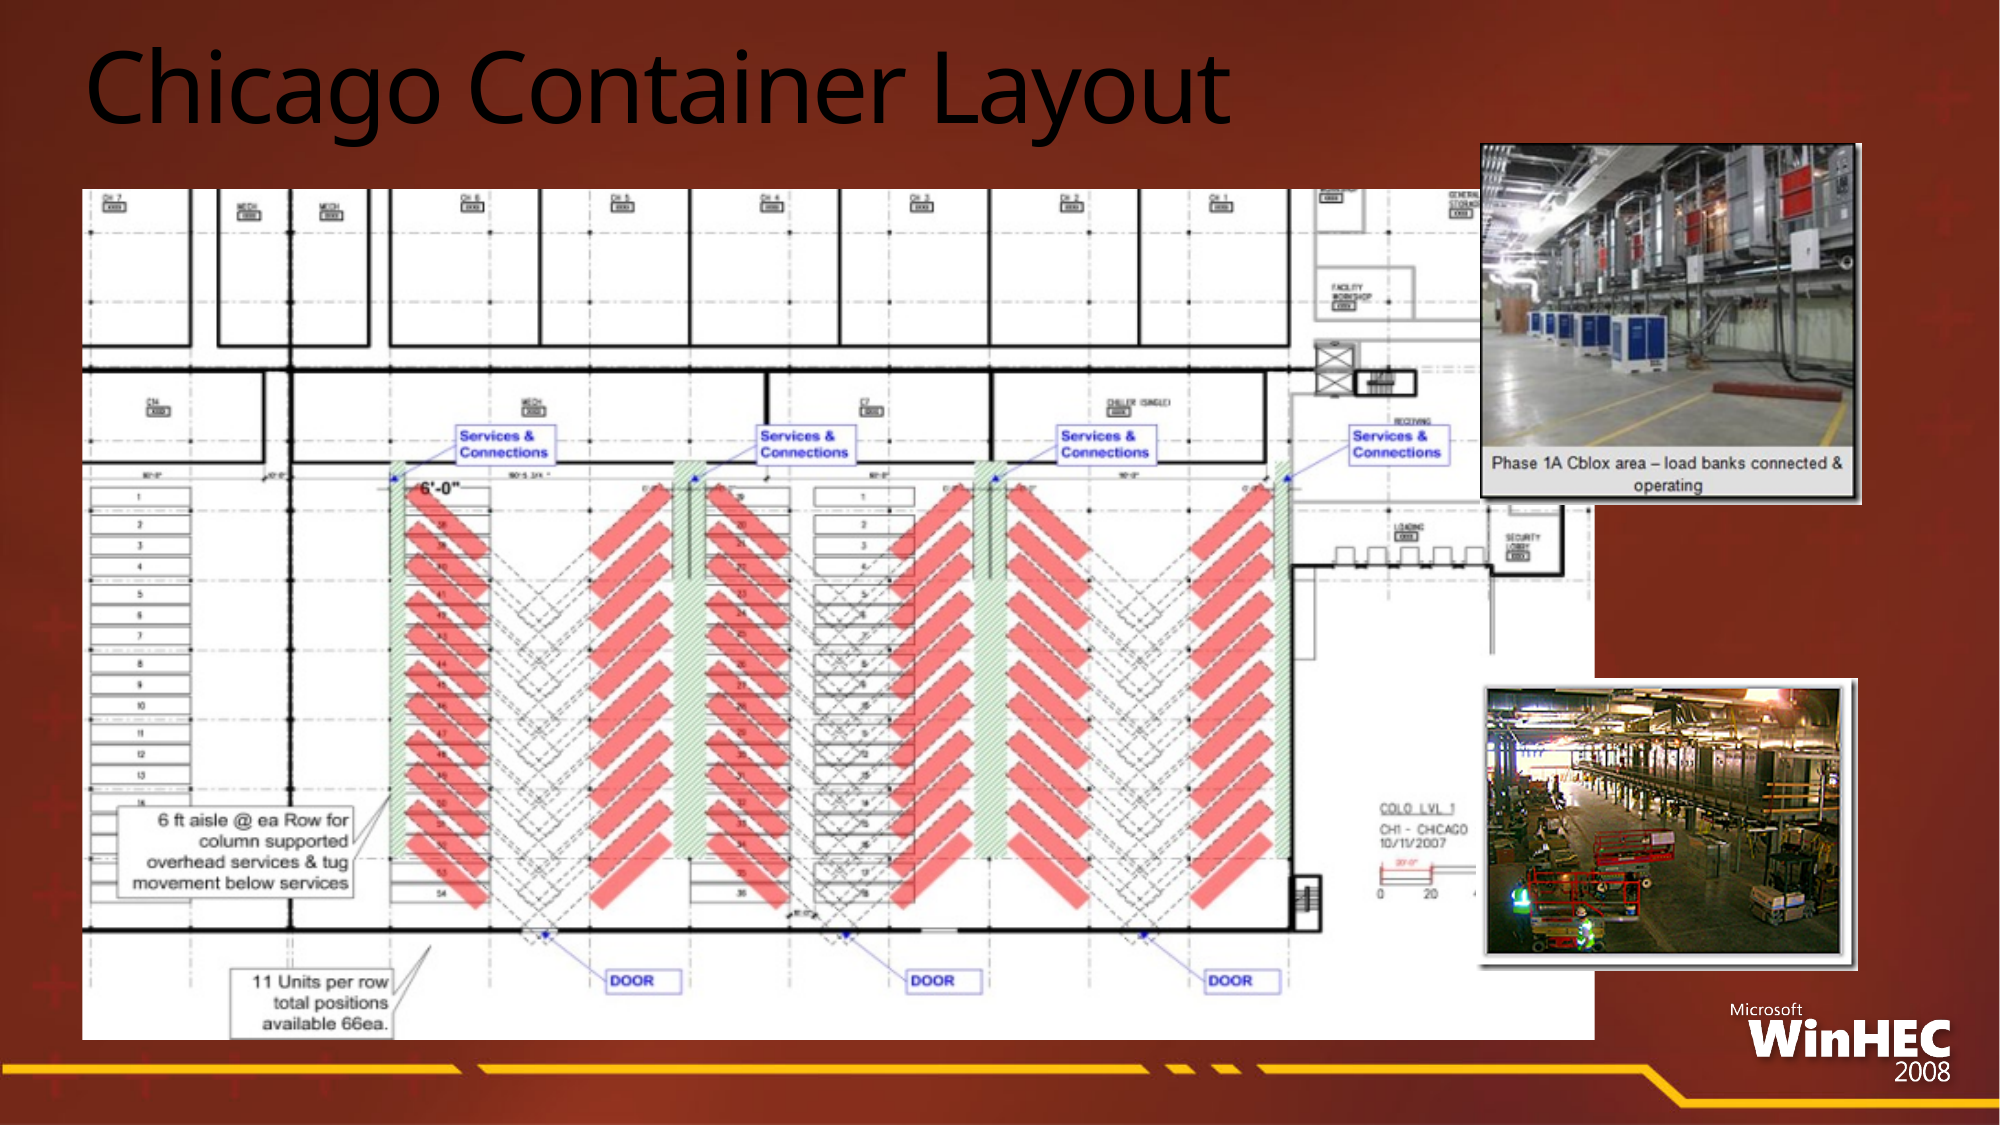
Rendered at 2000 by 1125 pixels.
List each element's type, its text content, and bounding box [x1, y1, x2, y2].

title Chicago Container Layout [83, 37, 1917, 147]
picture [1476, 678, 1858, 972]
picture [0, 0, 2000, 1125]
picture [81, 189, 1595, 1125]
picture [1480, 143, 1862, 505]
